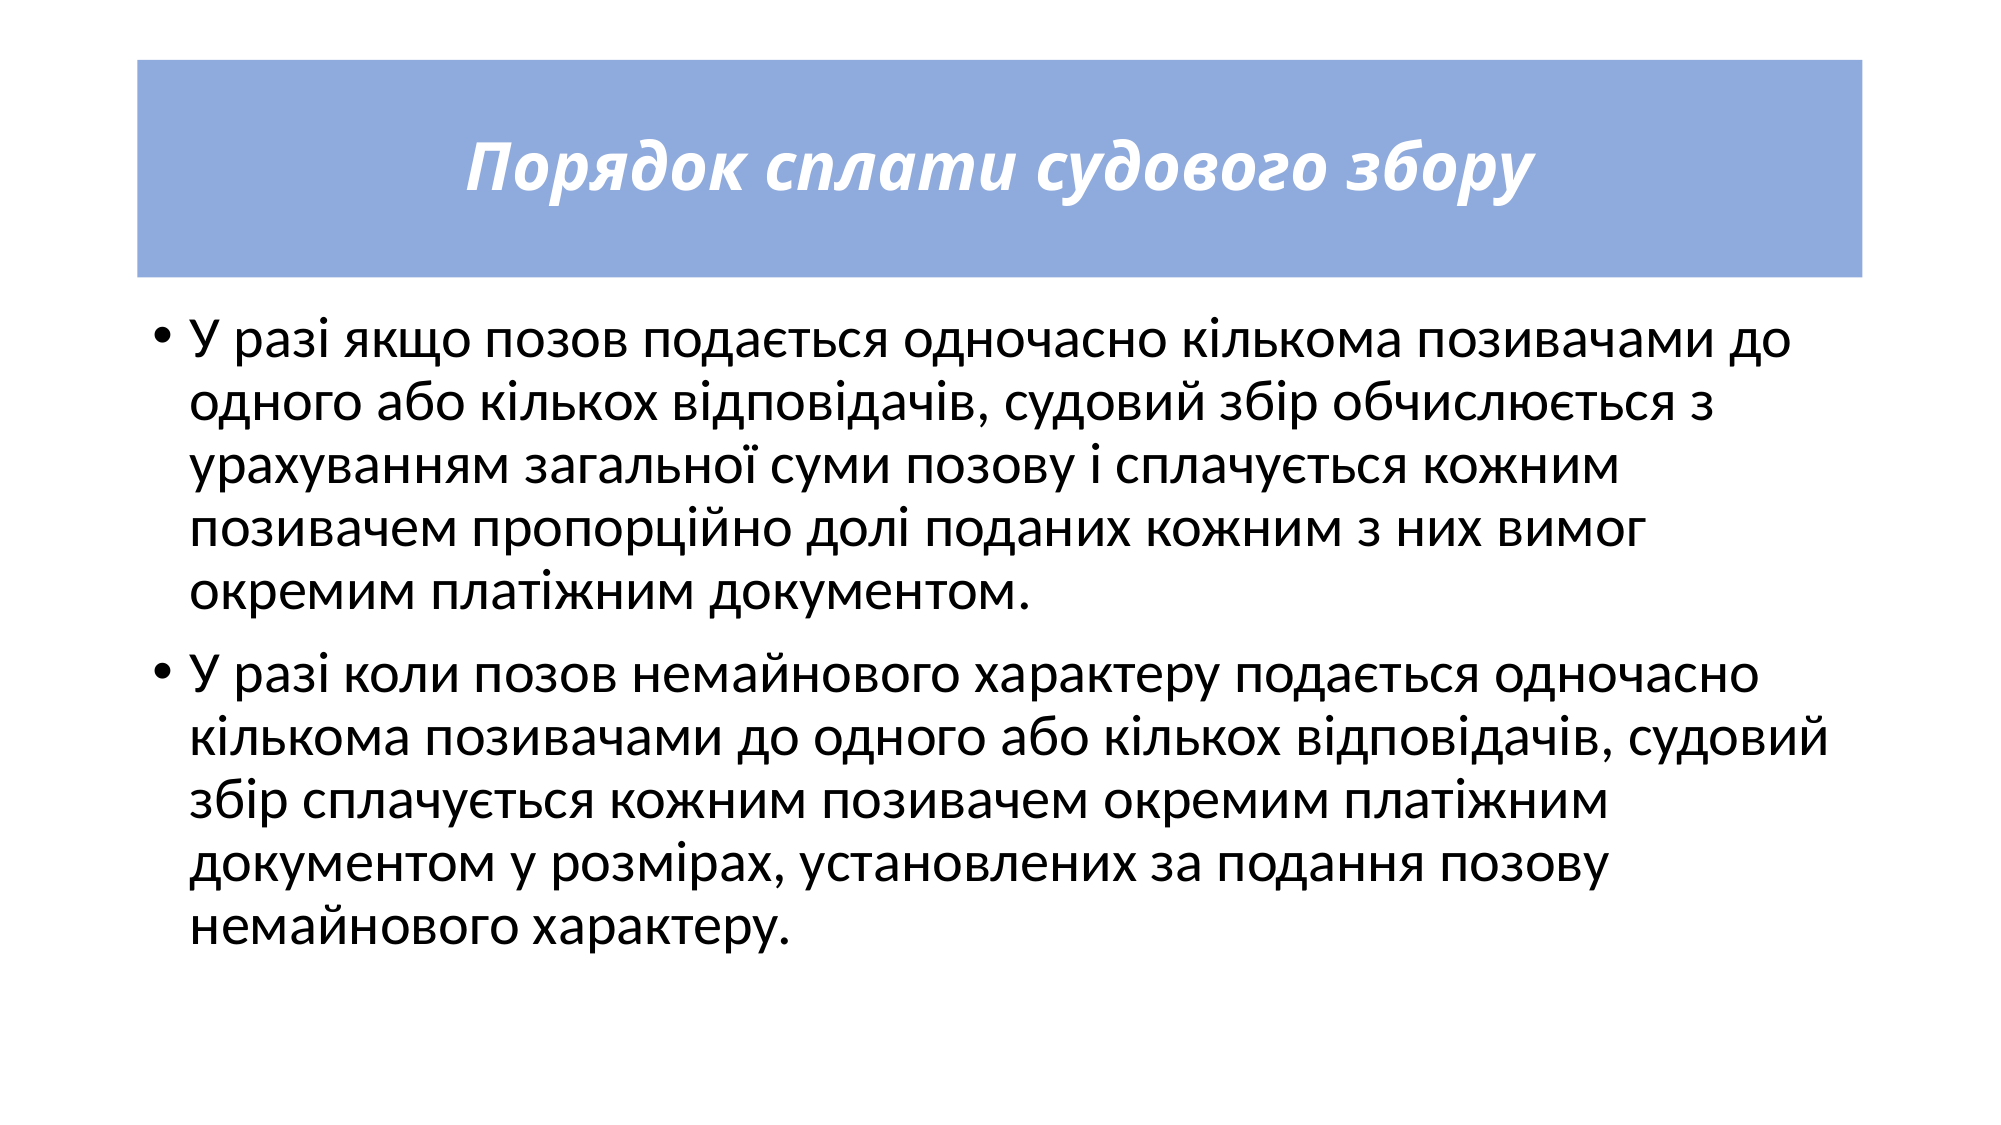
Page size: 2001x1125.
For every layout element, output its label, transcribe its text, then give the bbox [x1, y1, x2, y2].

list У разі якщо позов подається одночасно кількома позивачами до одного або кількох відповідачів, судовий збір обчислюється з урахуванням загальної суми позову і сплачується кожним позивачем пропорційно долі поданих кожним з них вимог окремим платіжним документом. У разі коли позов немайнового характеру подається одночасно кількома позивачами до одного або кількох відповідачів, судовий збір сплачується кожним позивачем окремим платіжним документом у розмірах, установлених за подання позову немайнового характеру. [137, 299, 1863, 1014]
title Порядок сплати судового збору [137, 59, 1863, 278]
